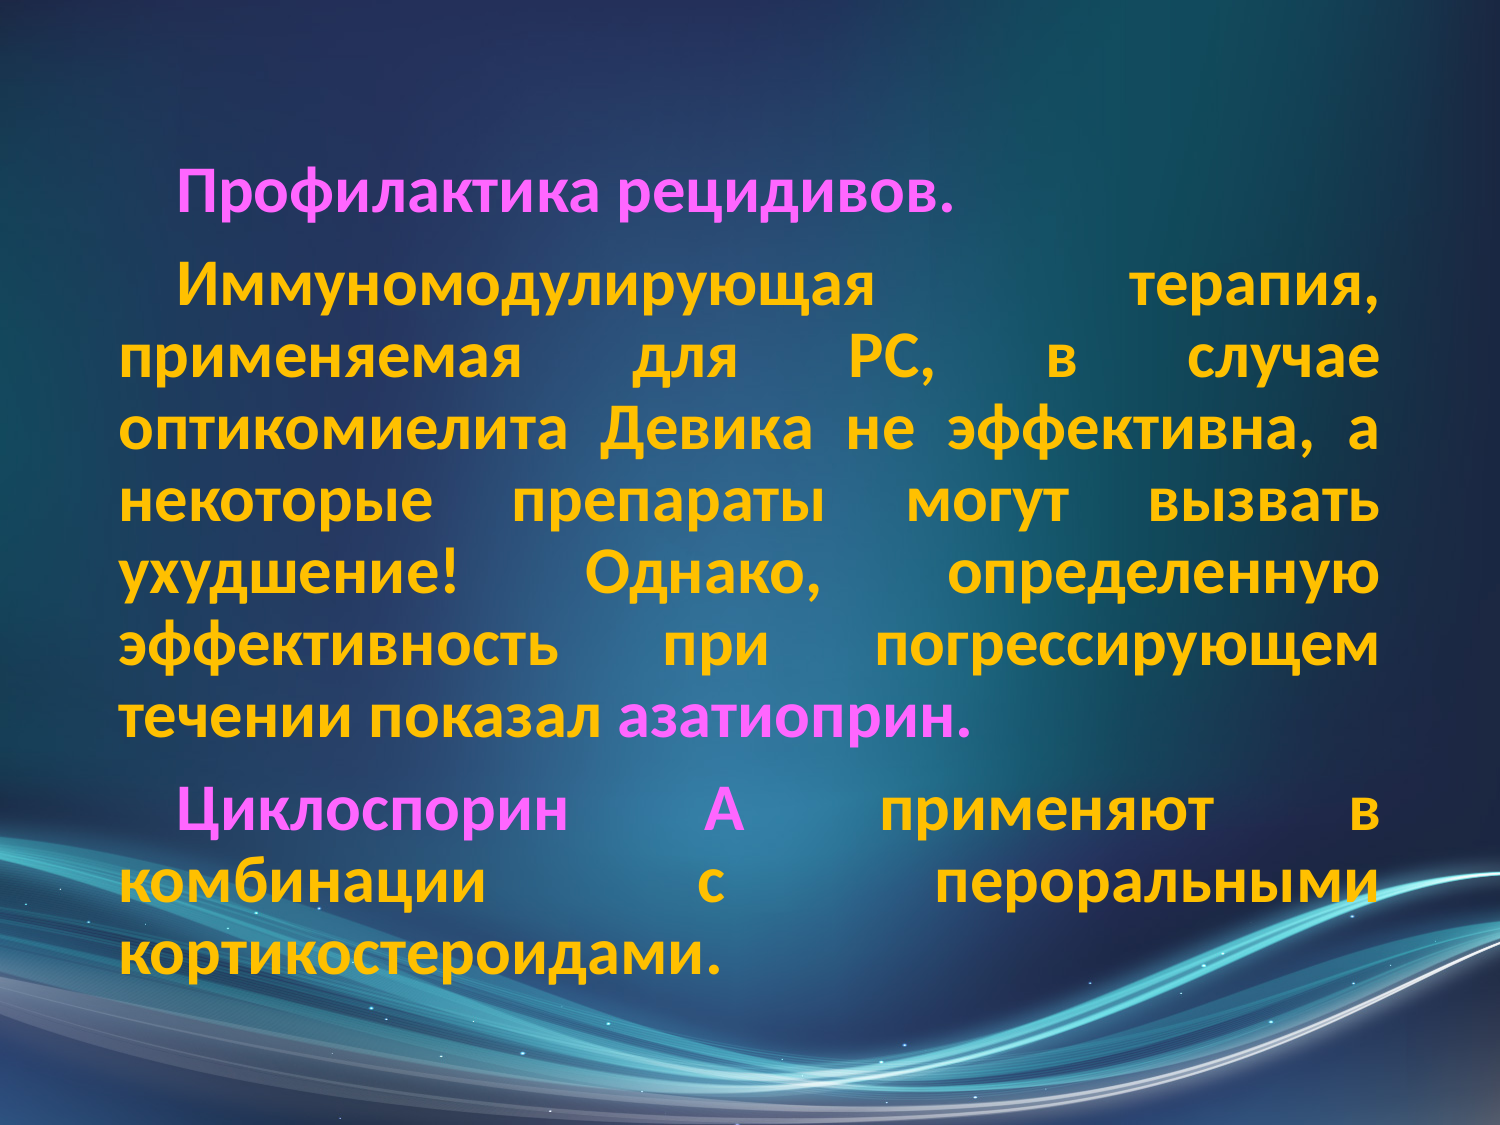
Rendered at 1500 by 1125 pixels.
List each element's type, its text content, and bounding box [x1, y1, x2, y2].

picture [0, 0, 1500, 1125]
list Профилактика рецидивов. Иммуномодулирующая терапия, применяемая для РС, в случае оптикомиелита Девика не эффективна, а некоторые препараты могут вызвать ухудшение! Однако, определенную эффективность при погрессирующем течении показал азатиоприн. Циклоспорин А применяют в комбинации с пероральными кортикостероидами. [103, 146, 1397, 1014]
